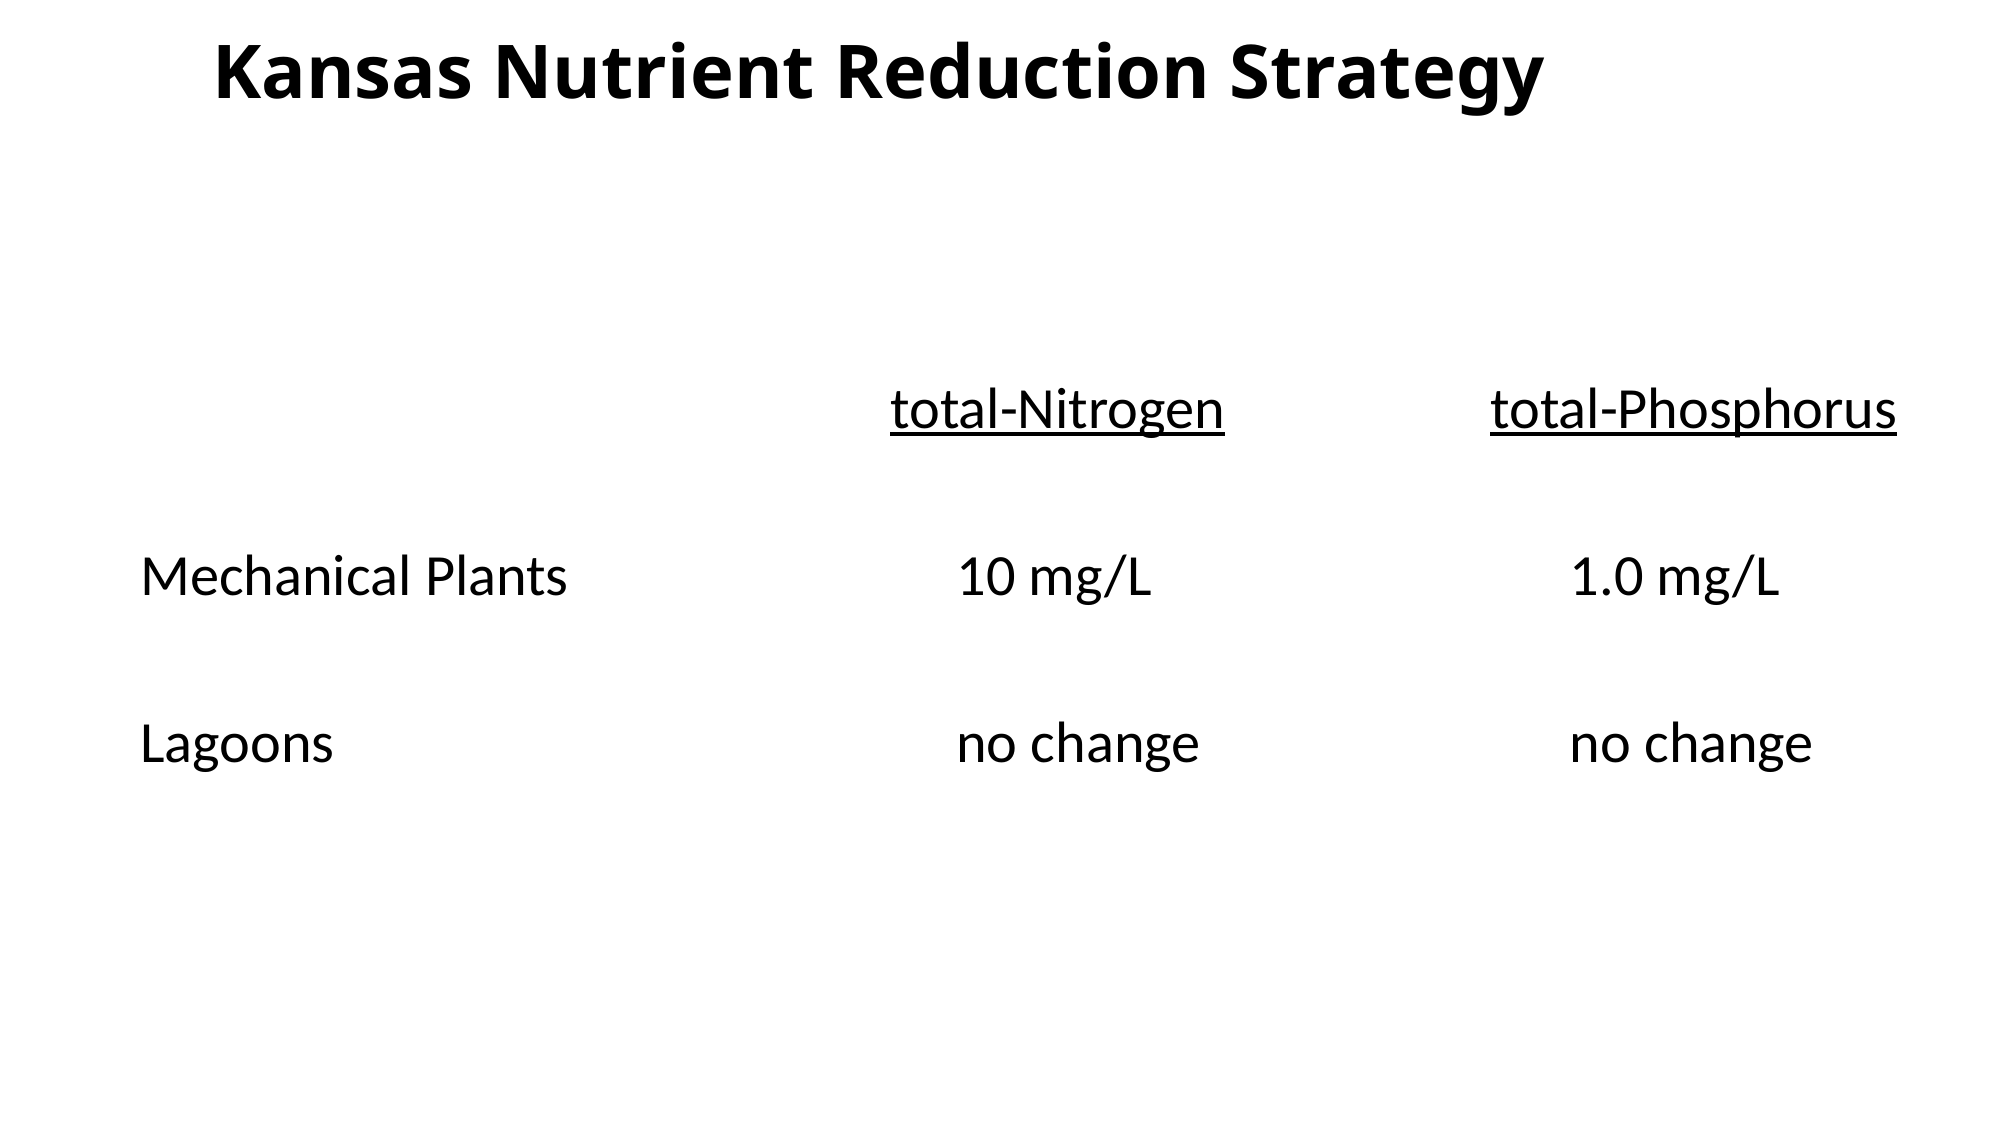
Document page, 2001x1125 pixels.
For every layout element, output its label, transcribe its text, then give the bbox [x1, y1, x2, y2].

title Kansas Nutrient Reduction Strategy [197, 26, 1765, 123]
list total-Nitrogen total-Phosphorus Mechanical Plants 10 mg/L 1.0 mg/L Lagoons no change no change [125, 279, 1937, 1099]
